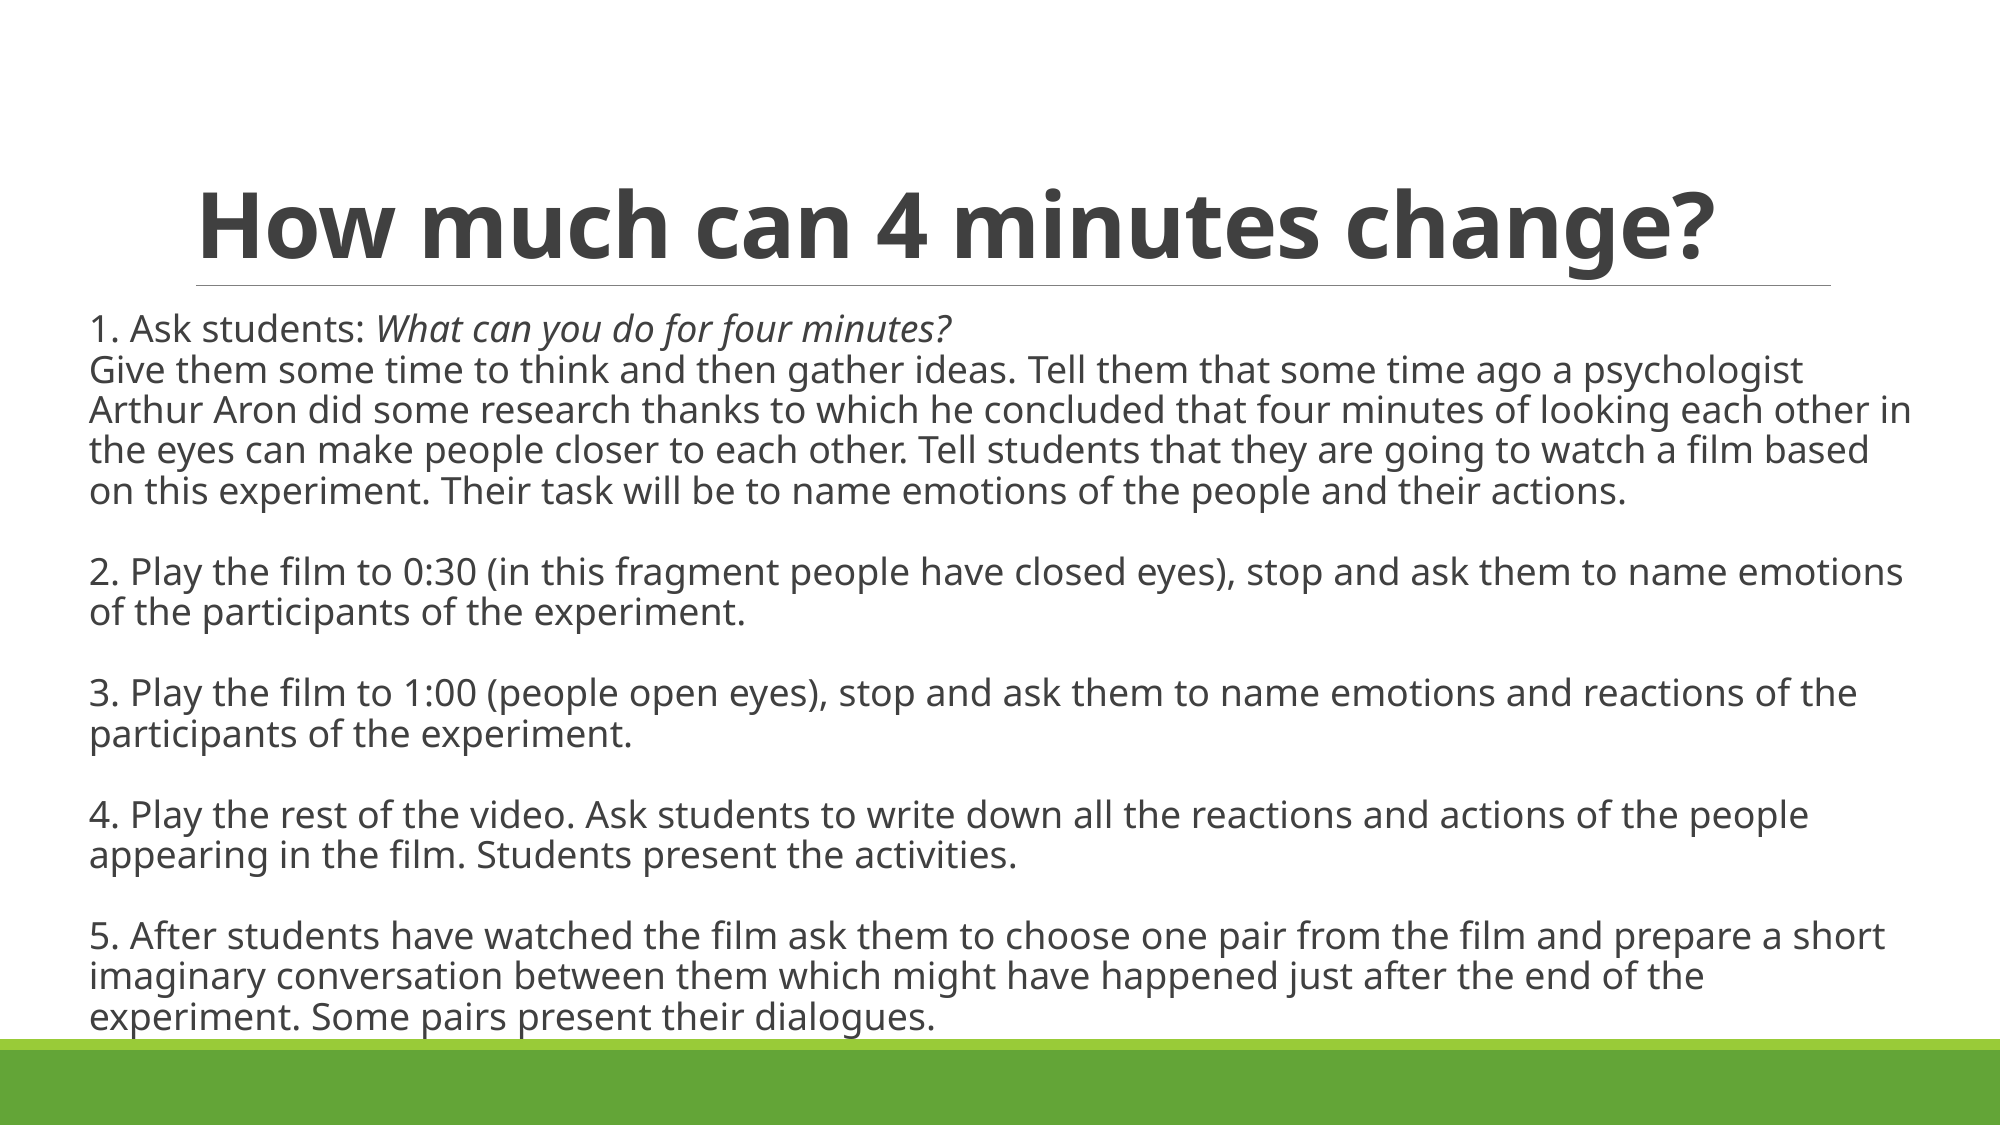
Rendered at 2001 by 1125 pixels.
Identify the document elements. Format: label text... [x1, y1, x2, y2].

title How much can 4 minutes change? [180, 47, 1830, 285]
list 1. Ask students: What can you do for four minutes? Give them some time to think and then gather ideas. Tell them that some time ago a psychologist Arthur Aron did some research thanks to which he concluded that four minutes of looking each other in the eyes can make people closer to each other. Tell students that they are going to watch a film based on this experiment. Their task will be to name emotions of the people and their actions. 2. Play the film to 0:30 (in this fragment people have closed eyes), stop and ask them to name emotions of the participants of the experiment. 3. Play the film to 1:00 (people open eyes), stop and ask them to name emotions and reactions of the participants of the experiment. 4. Play the rest of the video. Ask students to write down all the reactions and actions of the people appearing in the film. Students present the activities. 5. After students have watched the film ask them to choose one pair from the film and prepare a short imaginary conversation between them which might have happened just after the end of the experiment. Some pairs present their dialogues. [73, 302, 1928, 1025]
